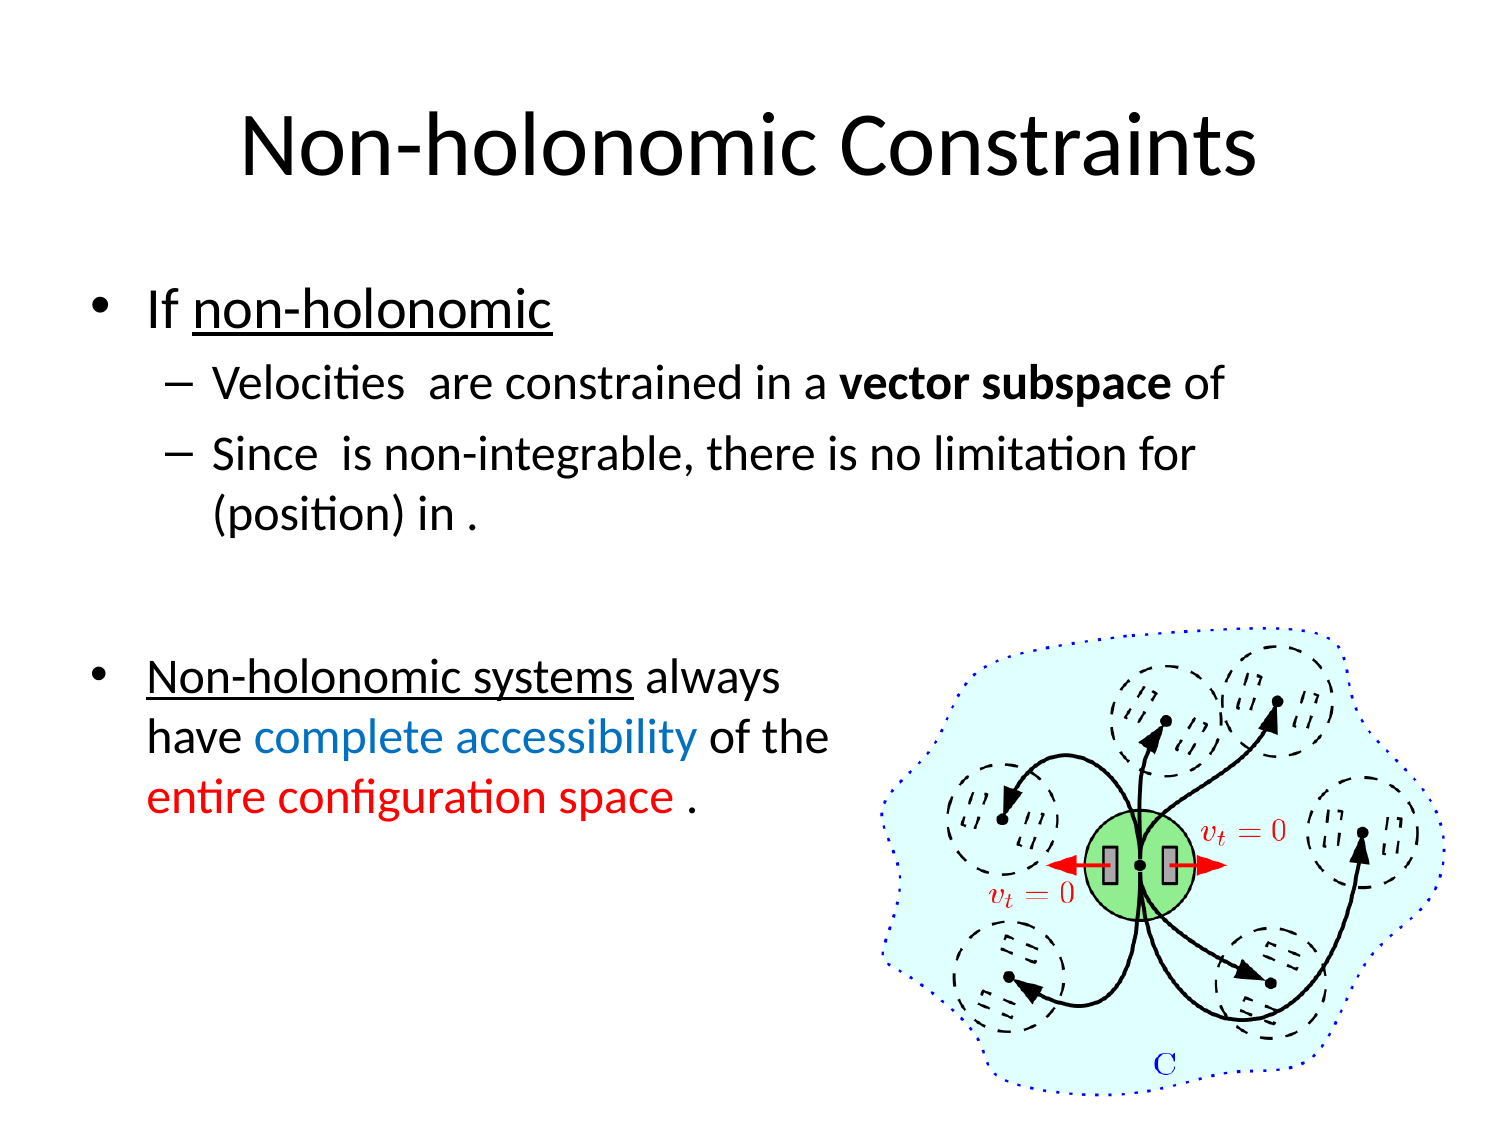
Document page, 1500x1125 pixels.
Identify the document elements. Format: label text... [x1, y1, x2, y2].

picture [878, 625, 1448, 1099]
title Non-holonomic Constraints [75, 45, 1425, 233]
